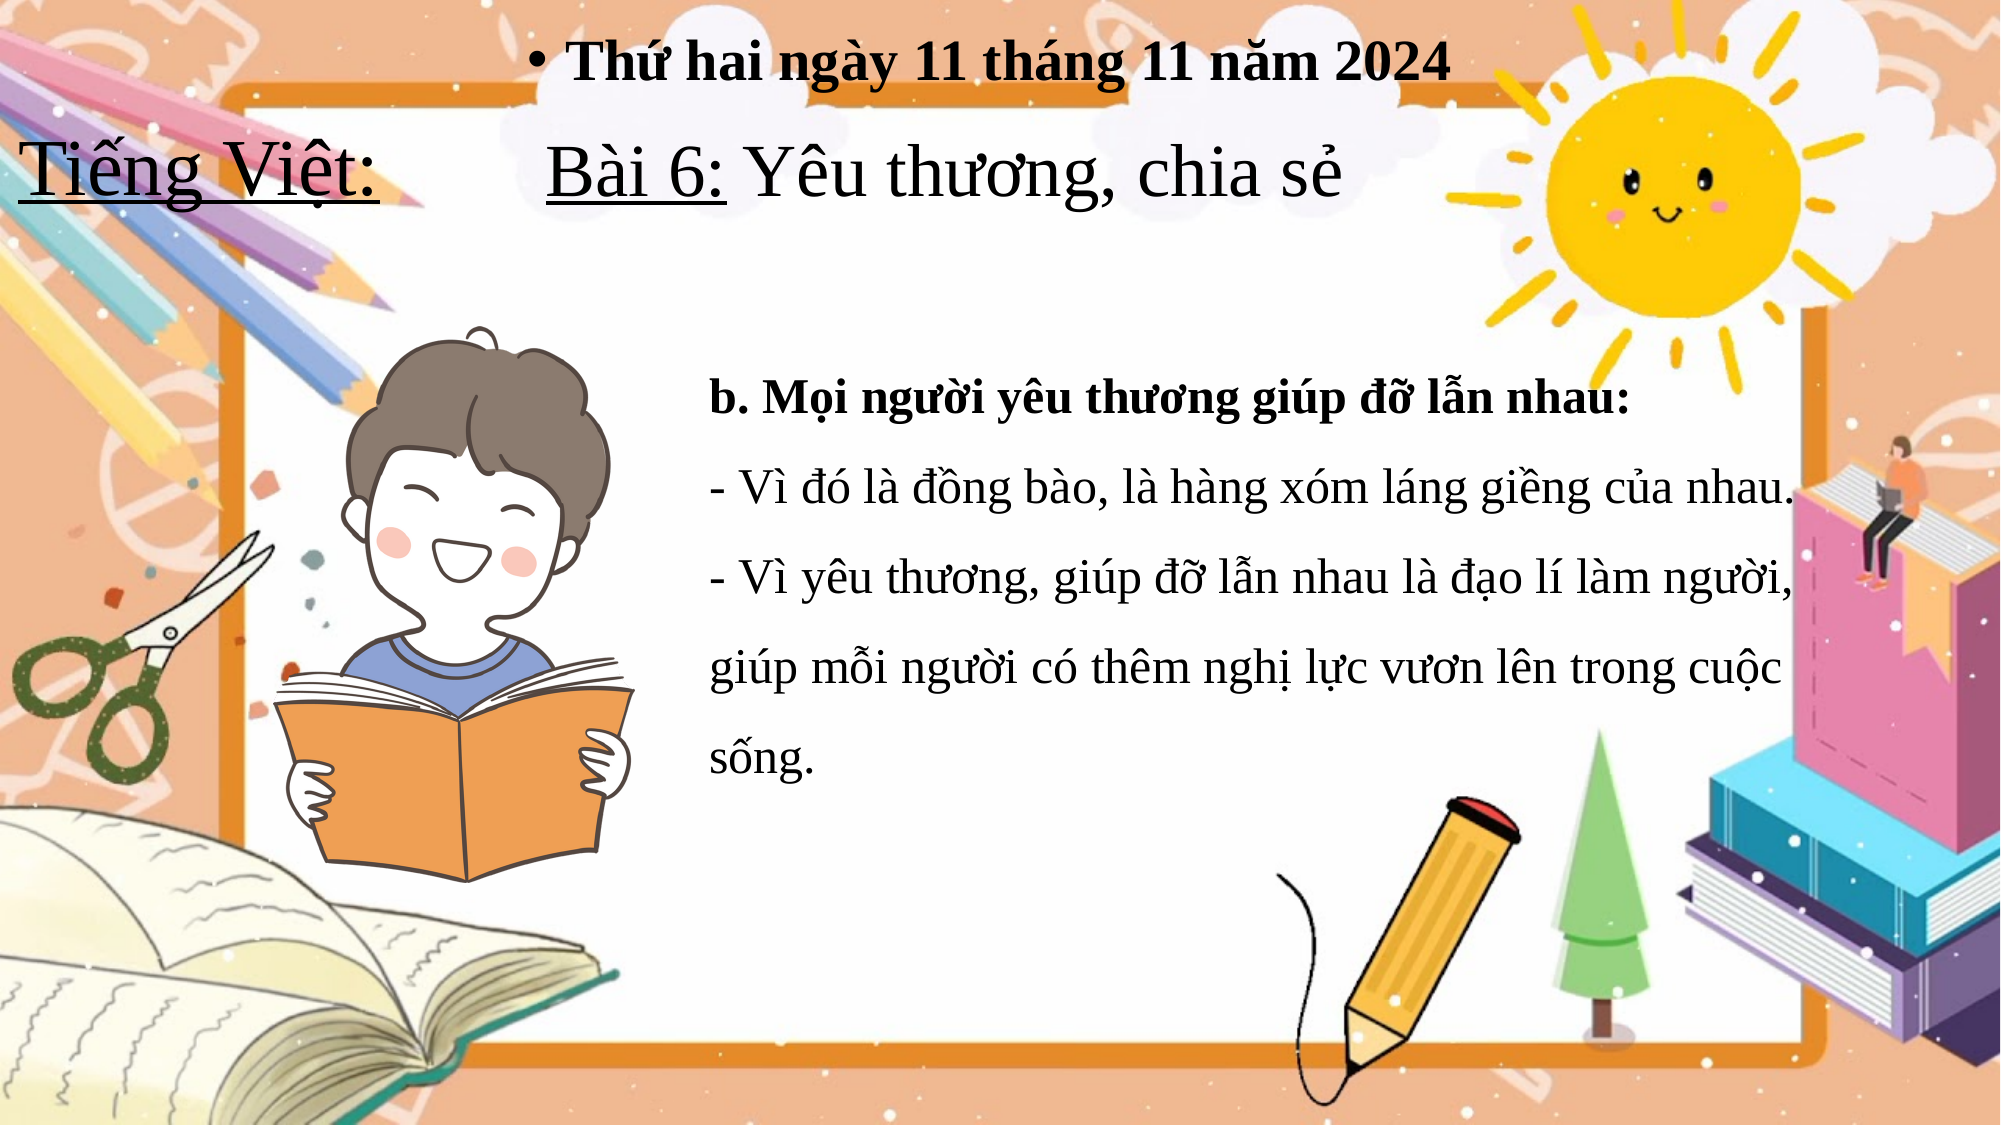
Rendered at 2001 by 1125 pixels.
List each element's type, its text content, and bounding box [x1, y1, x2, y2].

text_box Bài 6: Yêu thương, chia sẻ [502, 113, 1388, 221]
text_box Thứ hai ngày 11 tháng 11 năm 2024 [513, 23, 2000, 115]
text_box Tiếng Việt: [0, 113, 398, 221]
text_box b. Mọi người yêu thương giúp đỡ lẫn nhau: - Vì đó là đồng bào, là hàng xóm láng giềng của nhau. - Vì yêu thương, giúp đỡ lẫn nhau là đạo lí làm người, giúp mỗi người có thêm nghị lực vươn lên trong cuộc sống. [694, 326, 1868, 791]
picture [0, 0, 2001, 1125]
